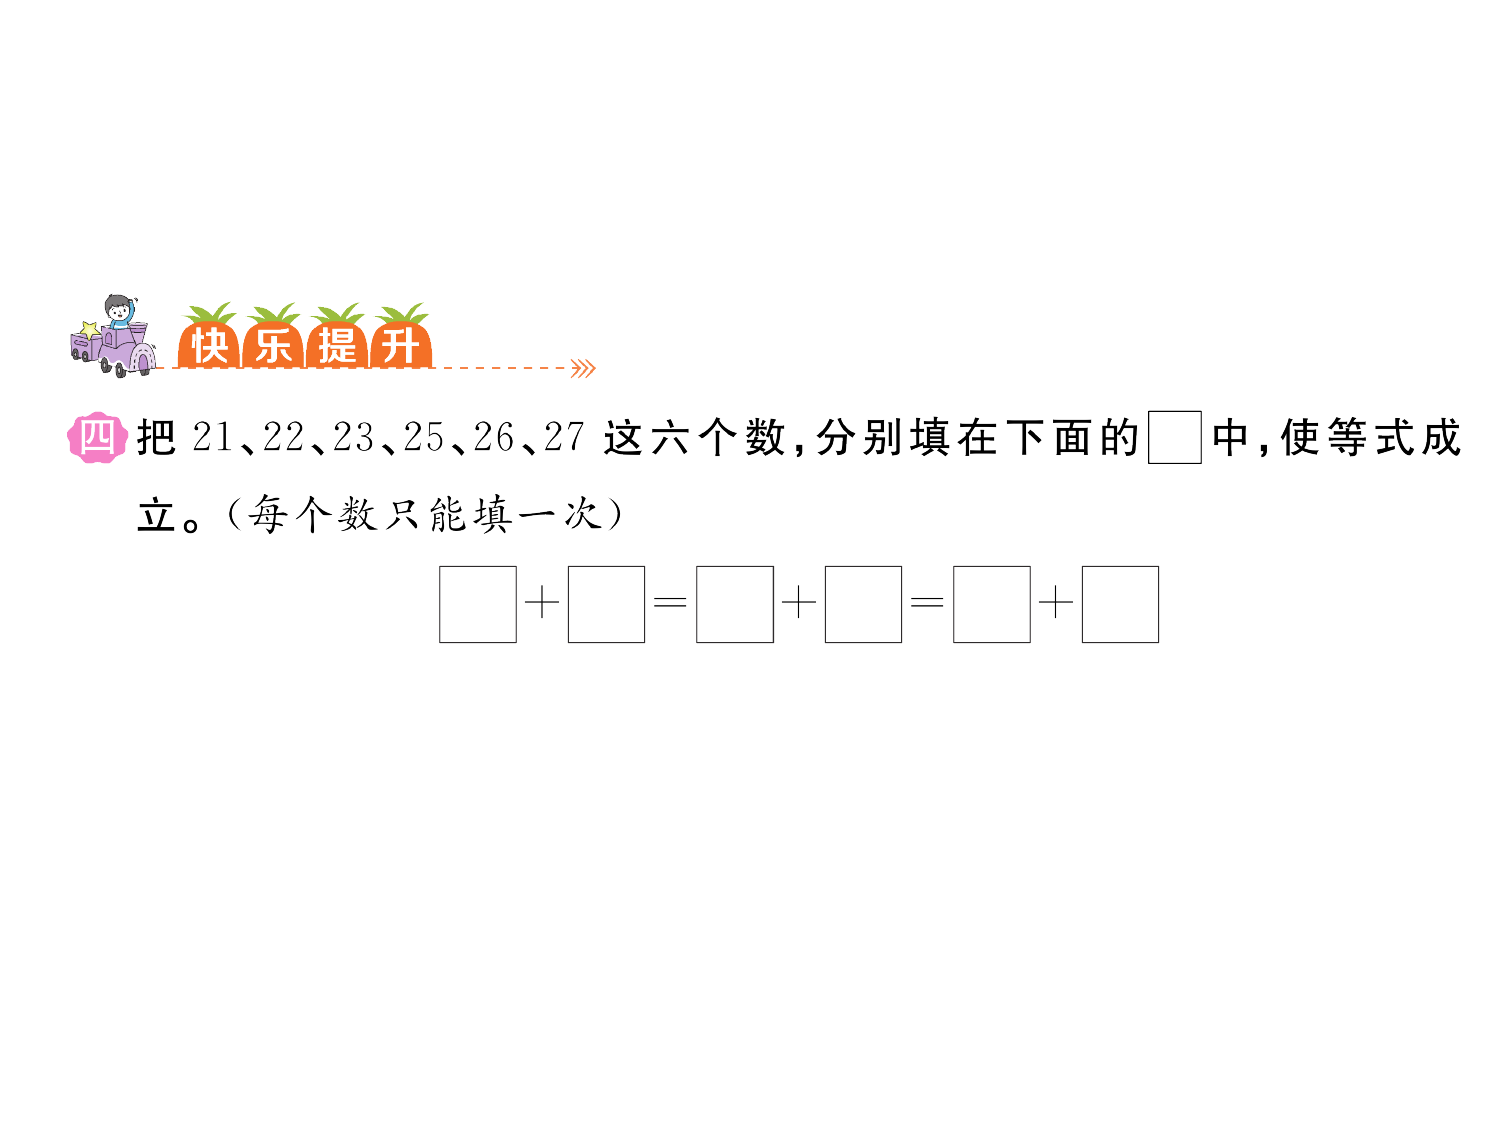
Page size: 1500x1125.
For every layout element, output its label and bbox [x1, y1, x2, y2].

picture [64, 278, 1483, 652]
